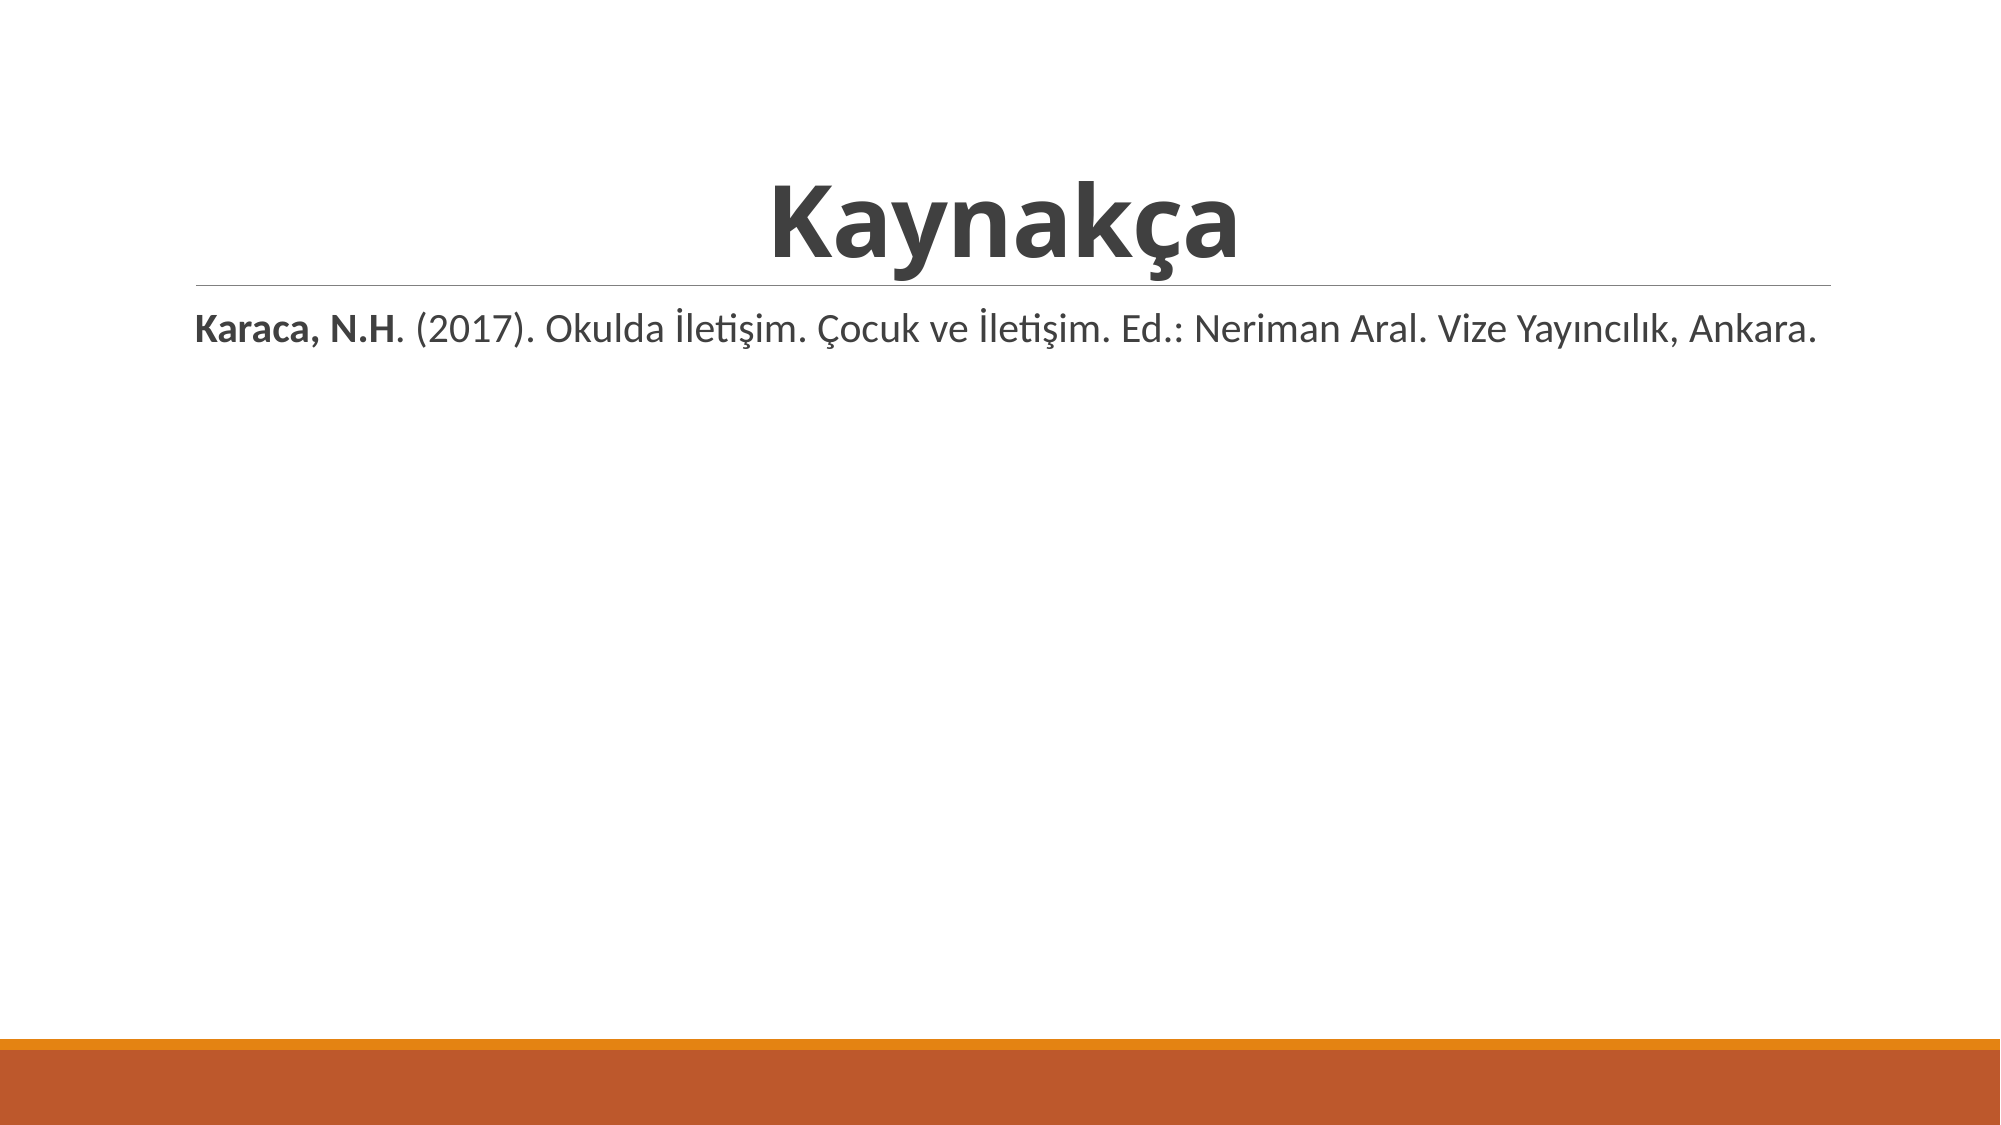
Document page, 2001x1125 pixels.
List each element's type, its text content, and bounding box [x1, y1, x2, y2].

title Kaynakça [180, 47, 1830, 285]
list Karaca, N.H. (2017). Okulda İletişim. Çocuk ve İletişim. Ed.: Neriman Aral. Vize Yayıncılık, Ankara. [180, 298, 1830, 959]
